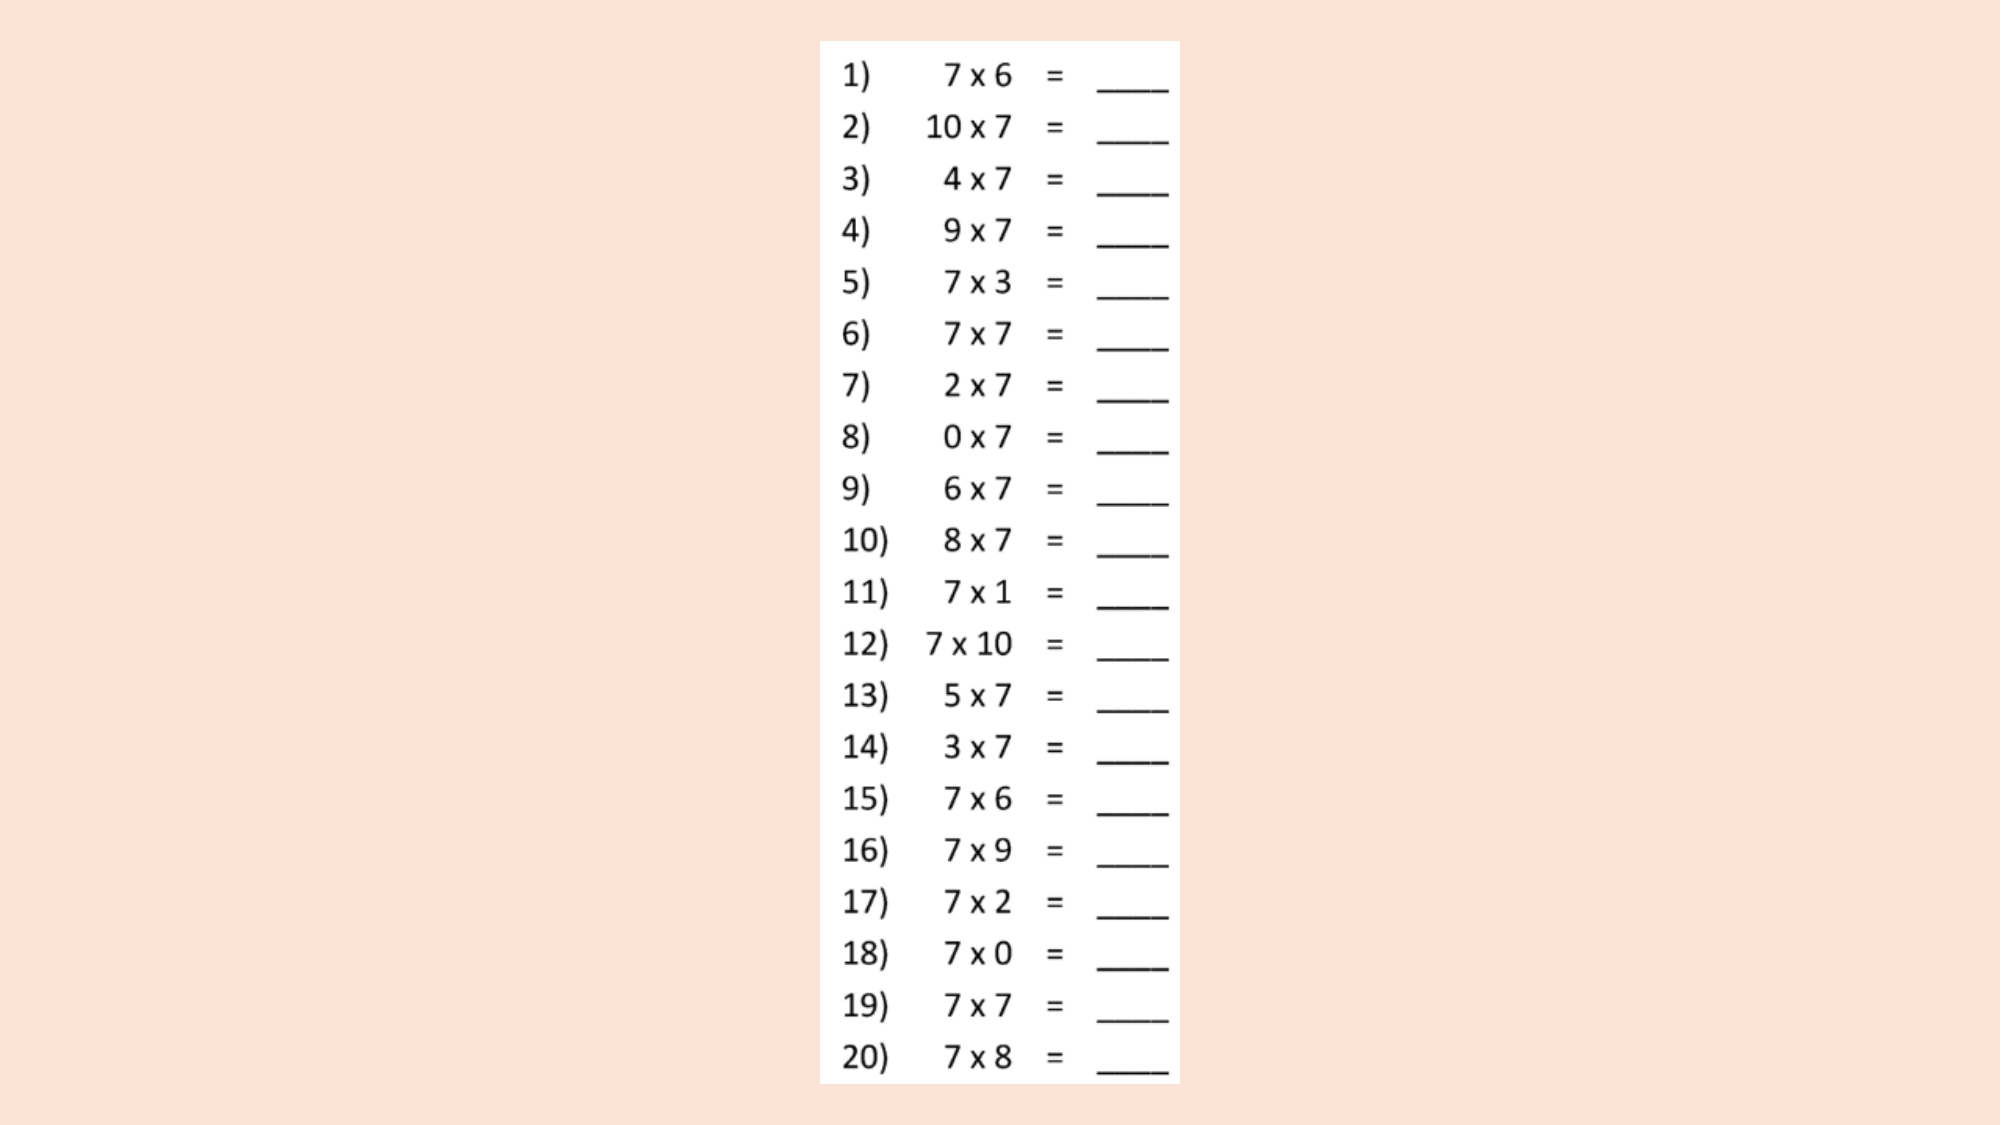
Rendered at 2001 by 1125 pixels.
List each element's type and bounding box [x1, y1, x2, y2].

picture [819, 40, 1181, 1085]
